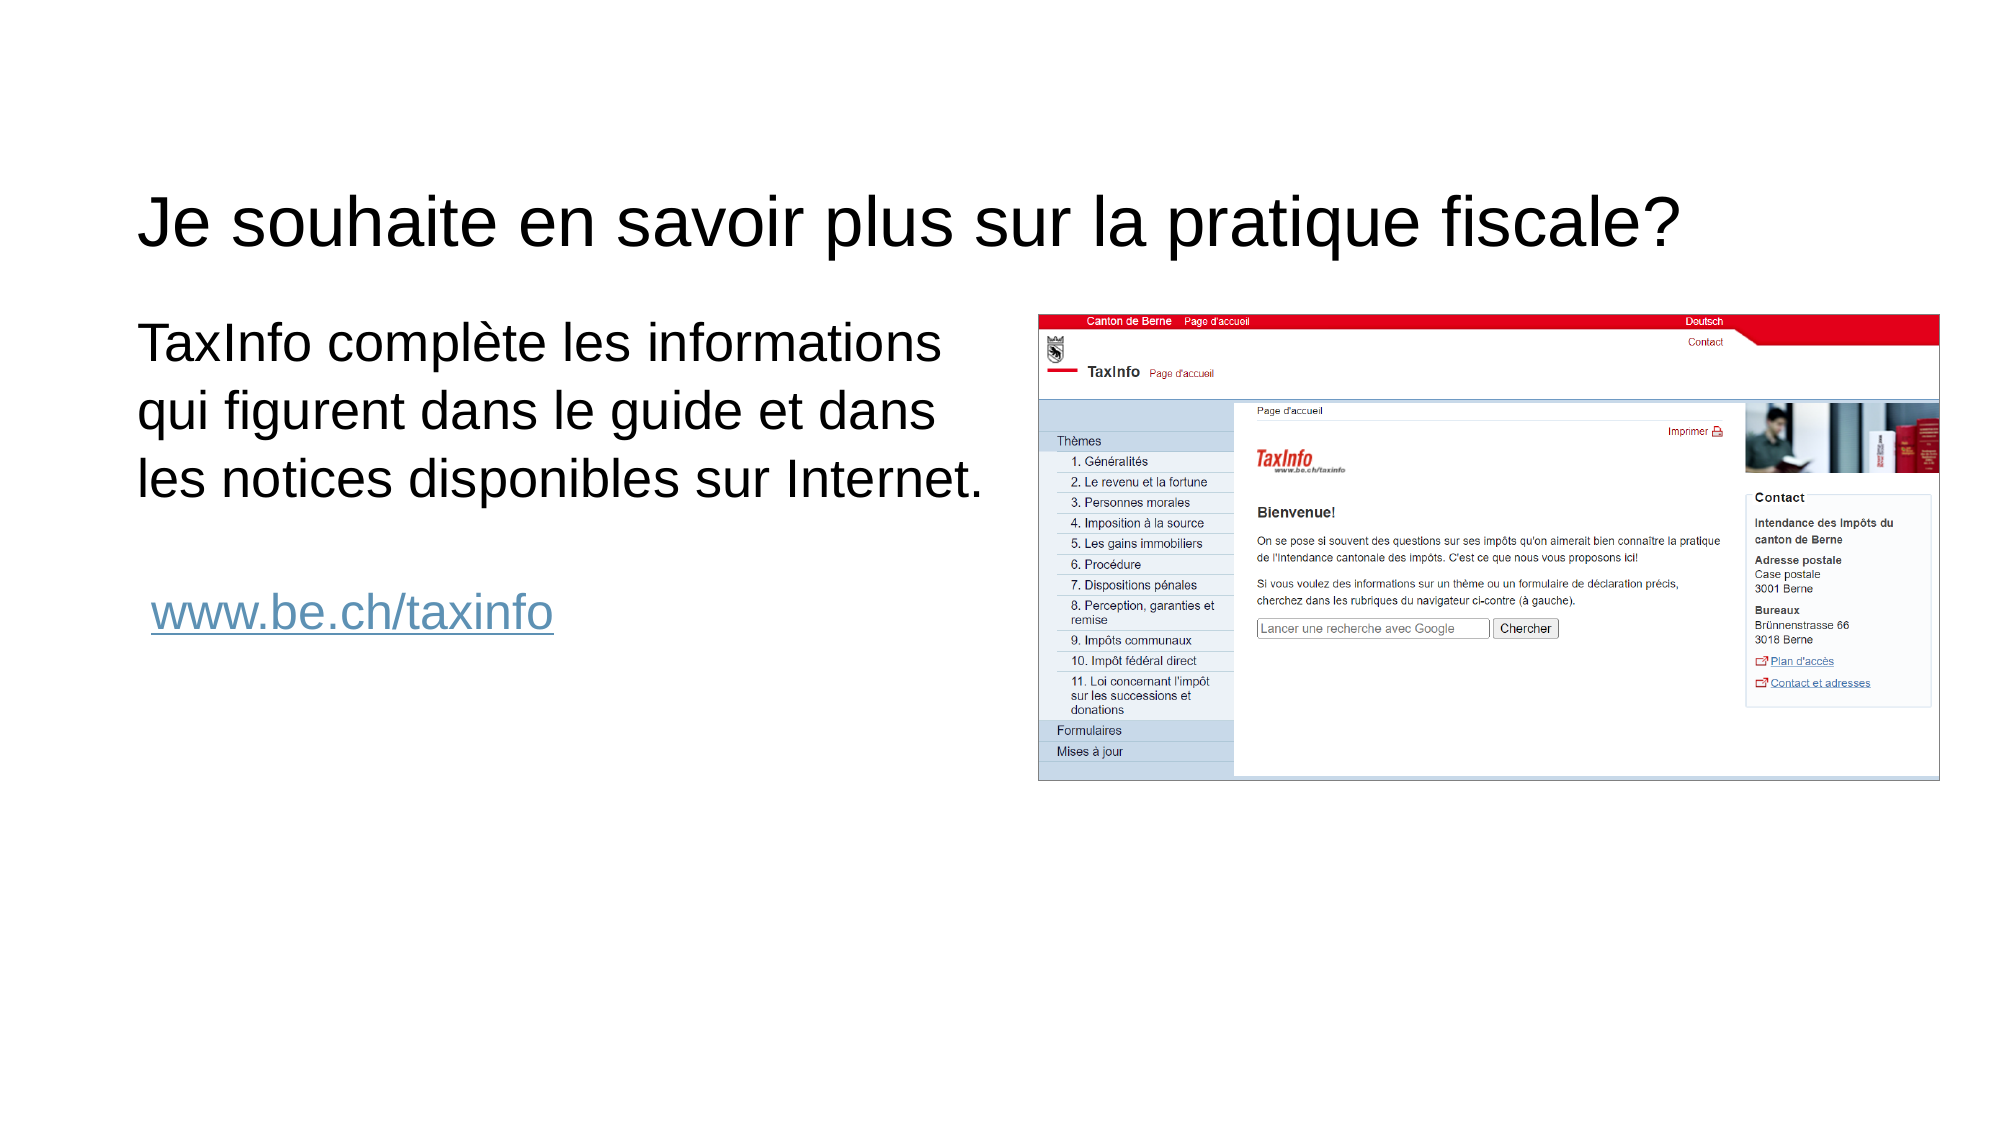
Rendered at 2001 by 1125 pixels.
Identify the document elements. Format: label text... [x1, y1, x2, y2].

list TaxInfo complète les informations qui figurent dans le guide et dans les notices disponibles sur Internet. www.be.ch/taxinfo [137, 303, 1012, 1071]
title Je souhaite en savoir plus sur la pratique fiscale? [137, 175, 1940, 278]
picture [1038, 314, 1940, 781]
